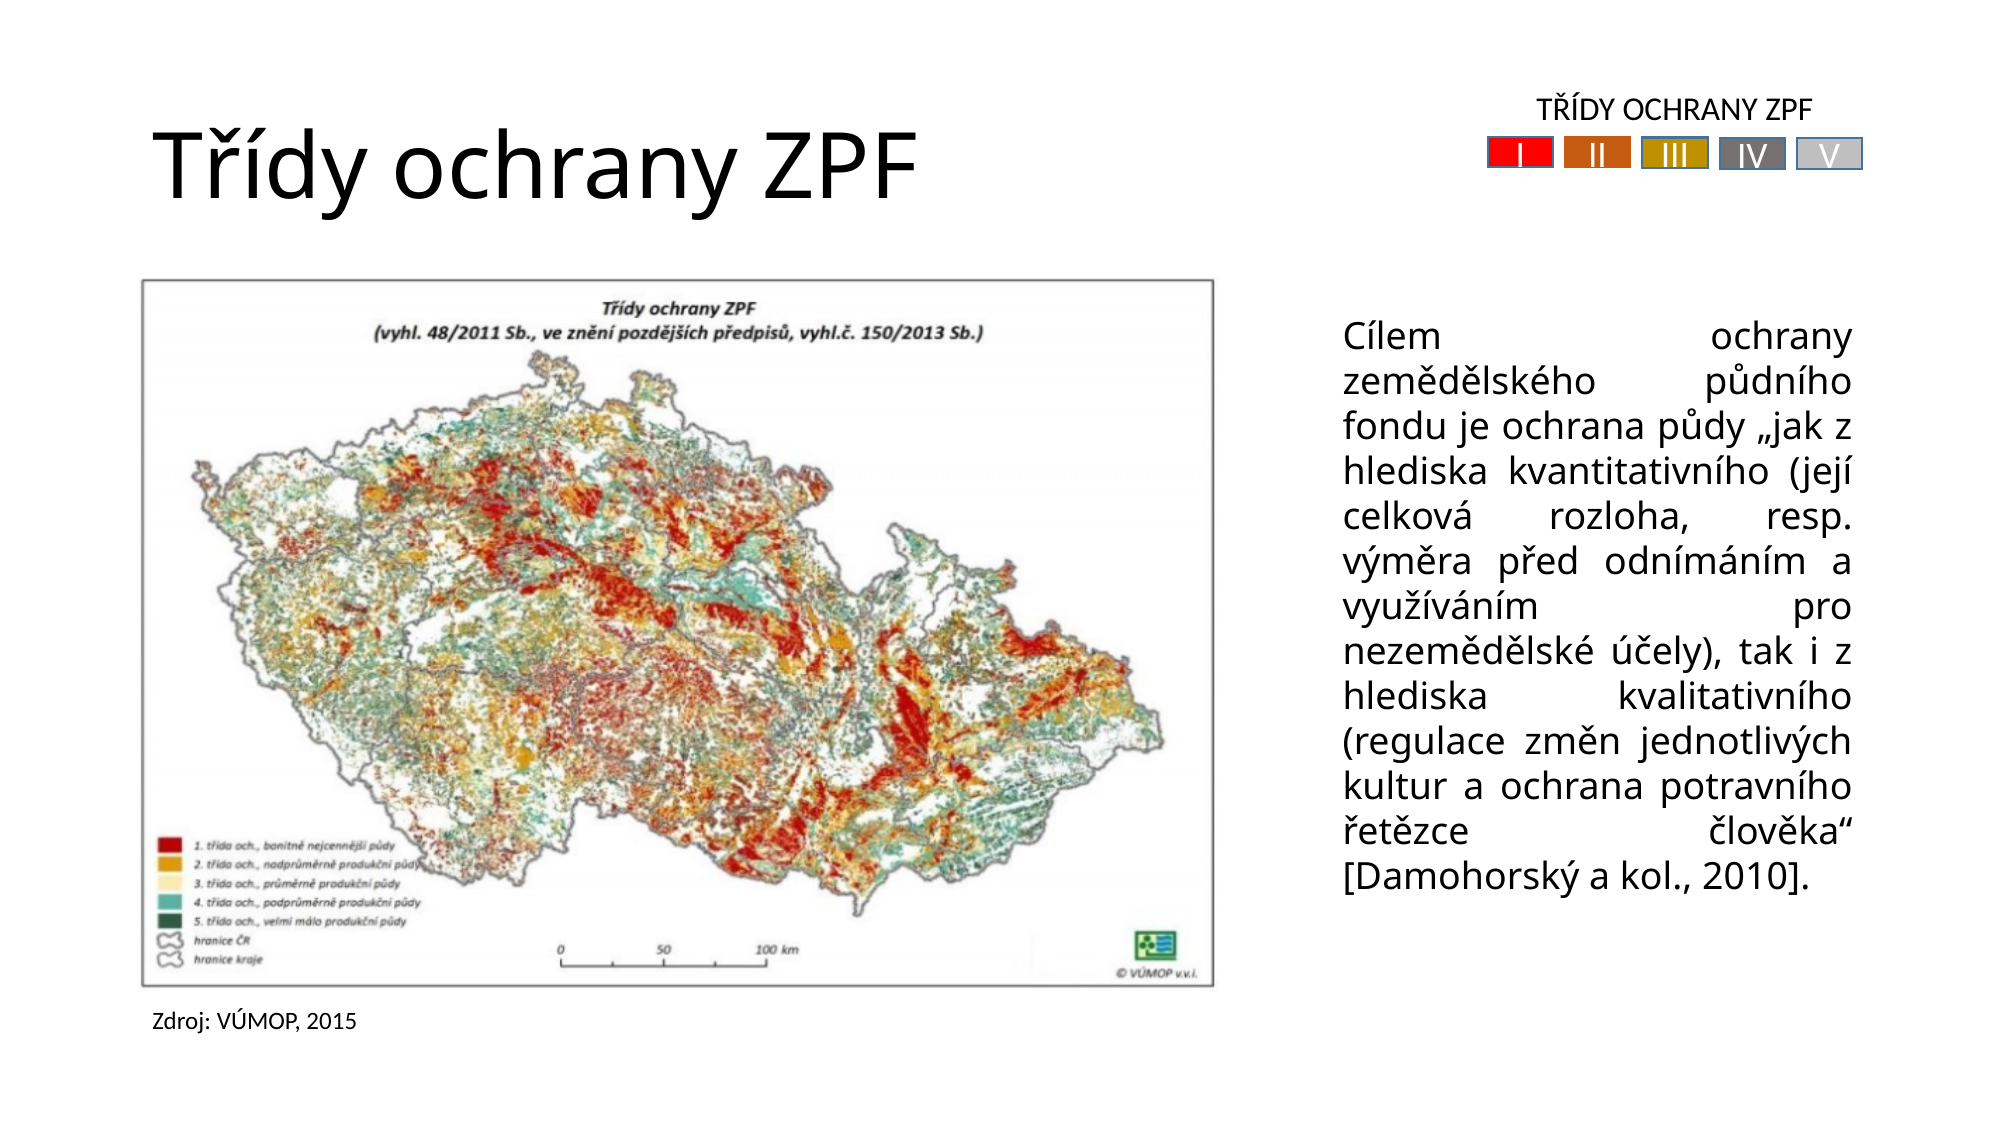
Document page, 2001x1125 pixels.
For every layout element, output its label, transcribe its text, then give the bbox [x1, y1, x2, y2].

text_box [1487, 79, 1863, 169]
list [137, 277, 1220, 992]
text_box Zdroj: VÚMOP, 2015 [137, 997, 559, 1042]
title Třídy ochrany ZPF [137, 59, 1863, 278]
text_box Cílem ochrany zemědělského půdního fondu je ochrana půdy „jak z hlediska kvantitativního (její celková rozloha, resp. výměra před odnímáním a využíváním pro nezemědělské účely), tak i z hlediska kvalitativního (regulace změn jednotlivých kultur a ochrana potravního řetězce člověka“ [Damohorský a kol., 2010]. [1327, 304, 1868, 905]
